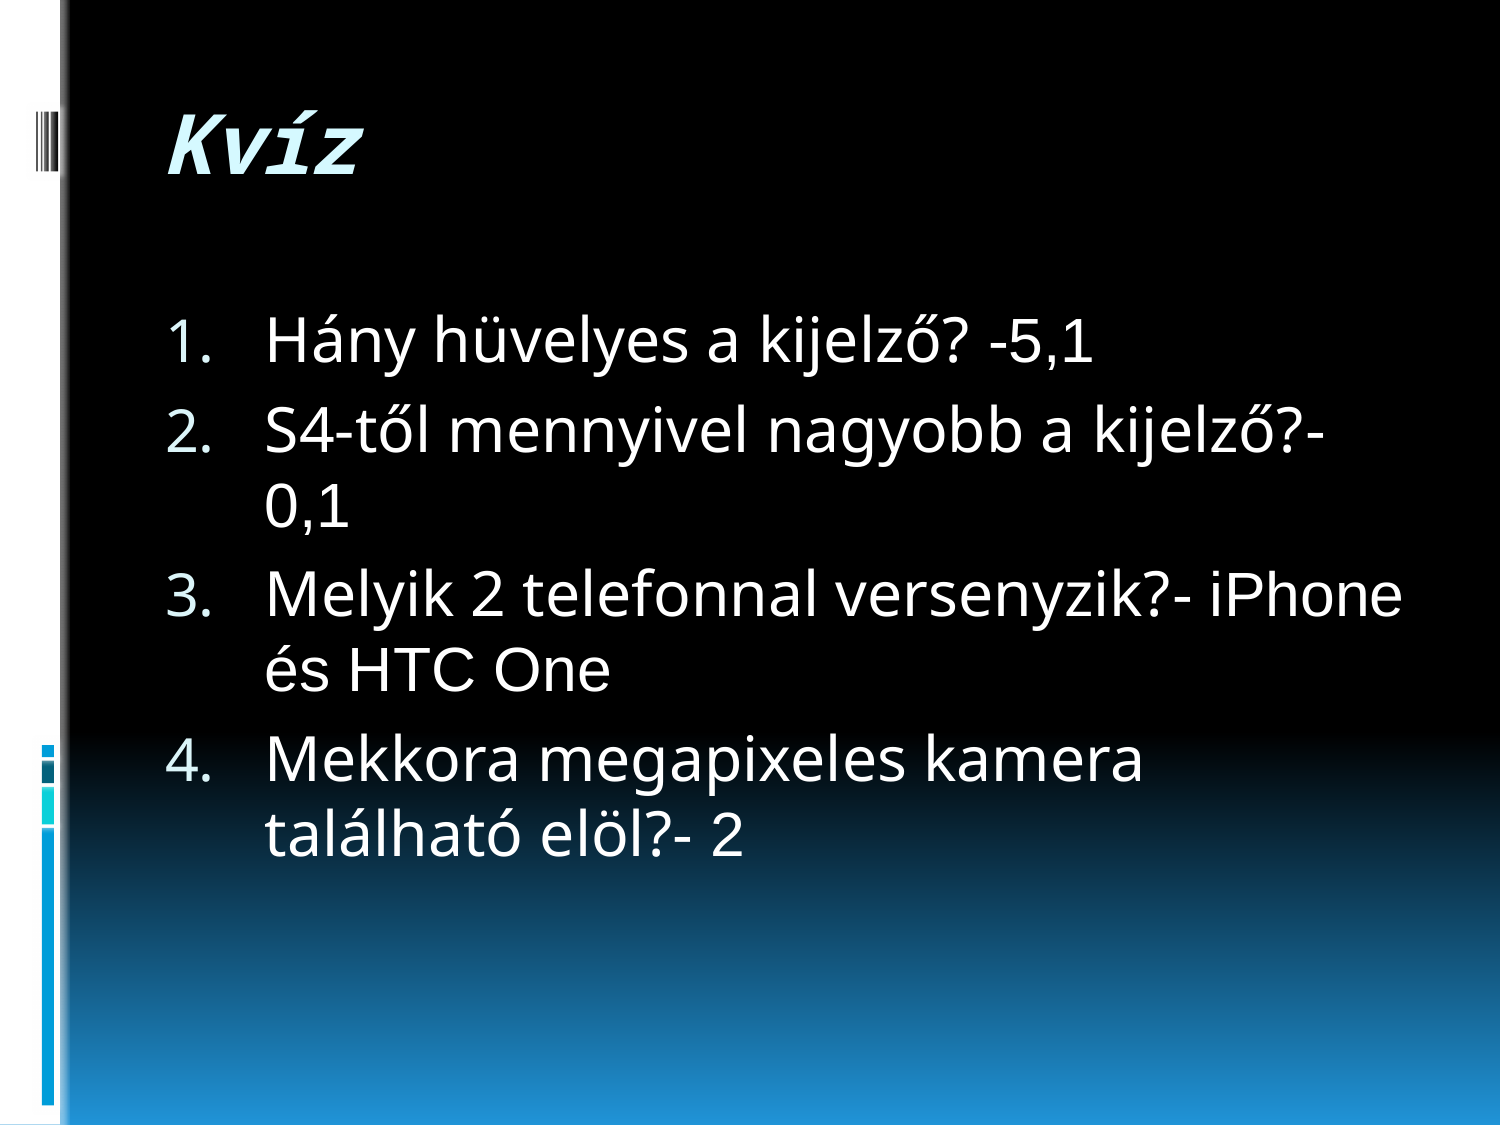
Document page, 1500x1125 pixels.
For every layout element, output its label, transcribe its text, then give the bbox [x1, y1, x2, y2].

title Kvíz [150, 84, 1425, 235]
list Hány hüvelyes a kijelző? -5,1 S4-től mennyivel nagyobb a kijelző?- 0,1 Melyik 2 telefonnal versenyzik?- iPhone és HTC One Mekkora megapixeles kamera található elöl?- 2 [149, 292, 1426, 1043]
